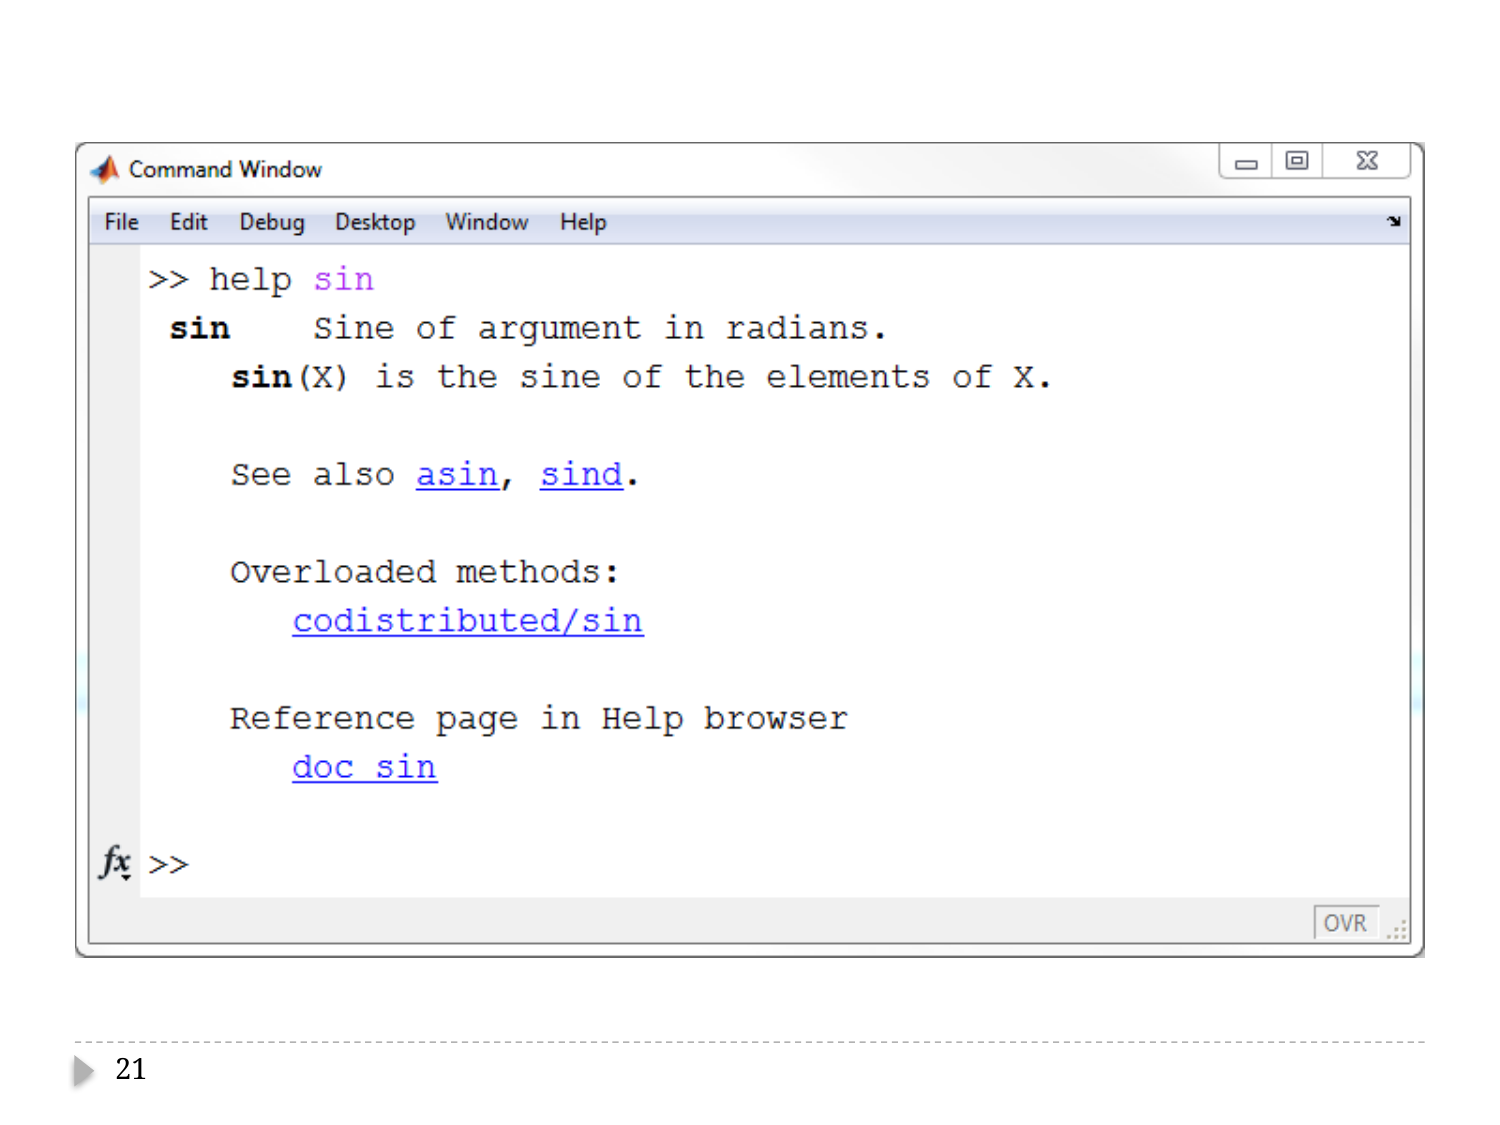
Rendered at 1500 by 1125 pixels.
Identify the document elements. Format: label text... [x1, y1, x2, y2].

slide_number 21 [100, 1042, 426, 1103]
picture [74, 141, 1426, 959]
